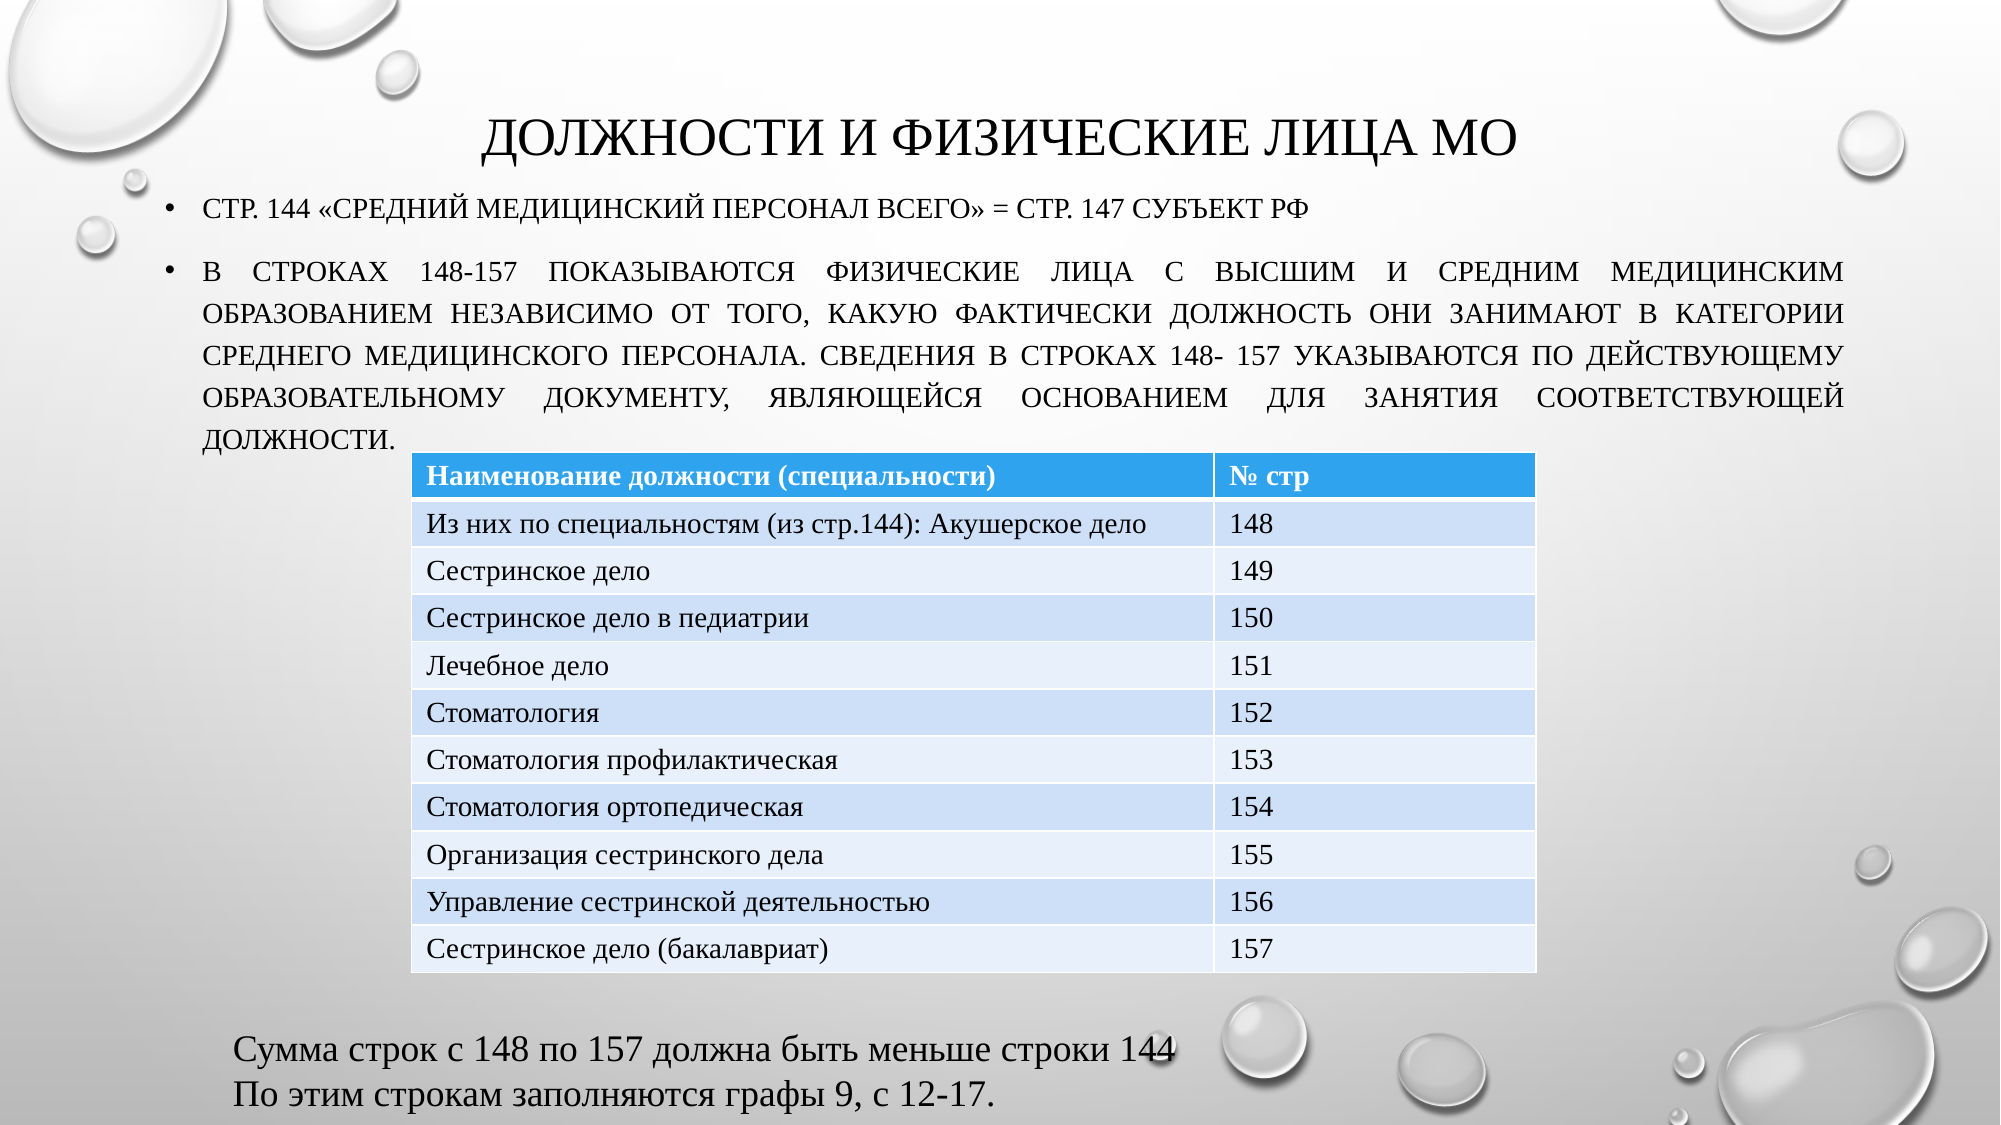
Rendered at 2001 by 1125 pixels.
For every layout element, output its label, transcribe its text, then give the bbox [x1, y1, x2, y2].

picture [0, 0, 2000, 1125]
table_cell Лечебное дело [412, 642, 1213, 688]
text_box Сумма строк с 148 по 157 должна быть меньше строки 144 По этим строкам заполняются графы 9, с 12-17. [218, 1016, 1710, 1122]
table_cell Из них по специальностям (из стр.144): Акушерское дело [412, 502, 1213, 546]
table_cell 149 [1215, 548, 1535, 593]
table_cell Стоматология ортопедическая [412, 784, 1213, 830]
table_cell Управление сестринской деятельностью [412, 879, 1213, 924]
table_cell Стоматология [412, 690, 1213, 735]
table_cell 151 [1215, 642, 1535, 688]
table_cell 156 [1215, 879, 1535, 924]
table_cell 148 [1215, 502, 1535, 546]
table_cell Организация сестринского дела [412, 832, 1213, 877]
table_cell 153 [1215, 737, 1535, 782]
table_header Наименование должности (специальности) [412, 453, 1213, 497]
table_cell 157 [1215, 926, 1535, 972]
title Должности и физические лица МО [149, 101, 1851, 174]
table_cell 154 [1215, 784, 1535, 830]
table_cell Сестринское дело [412, 548, 1213, 593]
list Стр. 144 «Средний медицинский персонал всего» = стр. 147 субъект РФ В строках 148-157 показываются физические лица с высшим и средним медицинским образованием независимо от того, какую фактически должность они занимают в категории среднего медицинского персонала. Сведения в строках 148- 157 указываются по действующему образовательному документу, являющейся основанием для занятия соответствующей должности. [149, 174, 1861, 978]
table_header № стр [1215, 453, 1535, 497]
table_cell Стоматология профилактическая [412, 737, 1213, 782]
table_cell 150 [1215, 595, 1535, 641]
table_cell Сестринское дело в педиатрии [412, 595, 1213, 641]
table_cell 152 [1215, 690, 1535, 735]
table_cell Сестринское дело (бакалавриат) [412, 926, 1213, 972]
table_cell 155 [1215, 832, 1535, 877]
